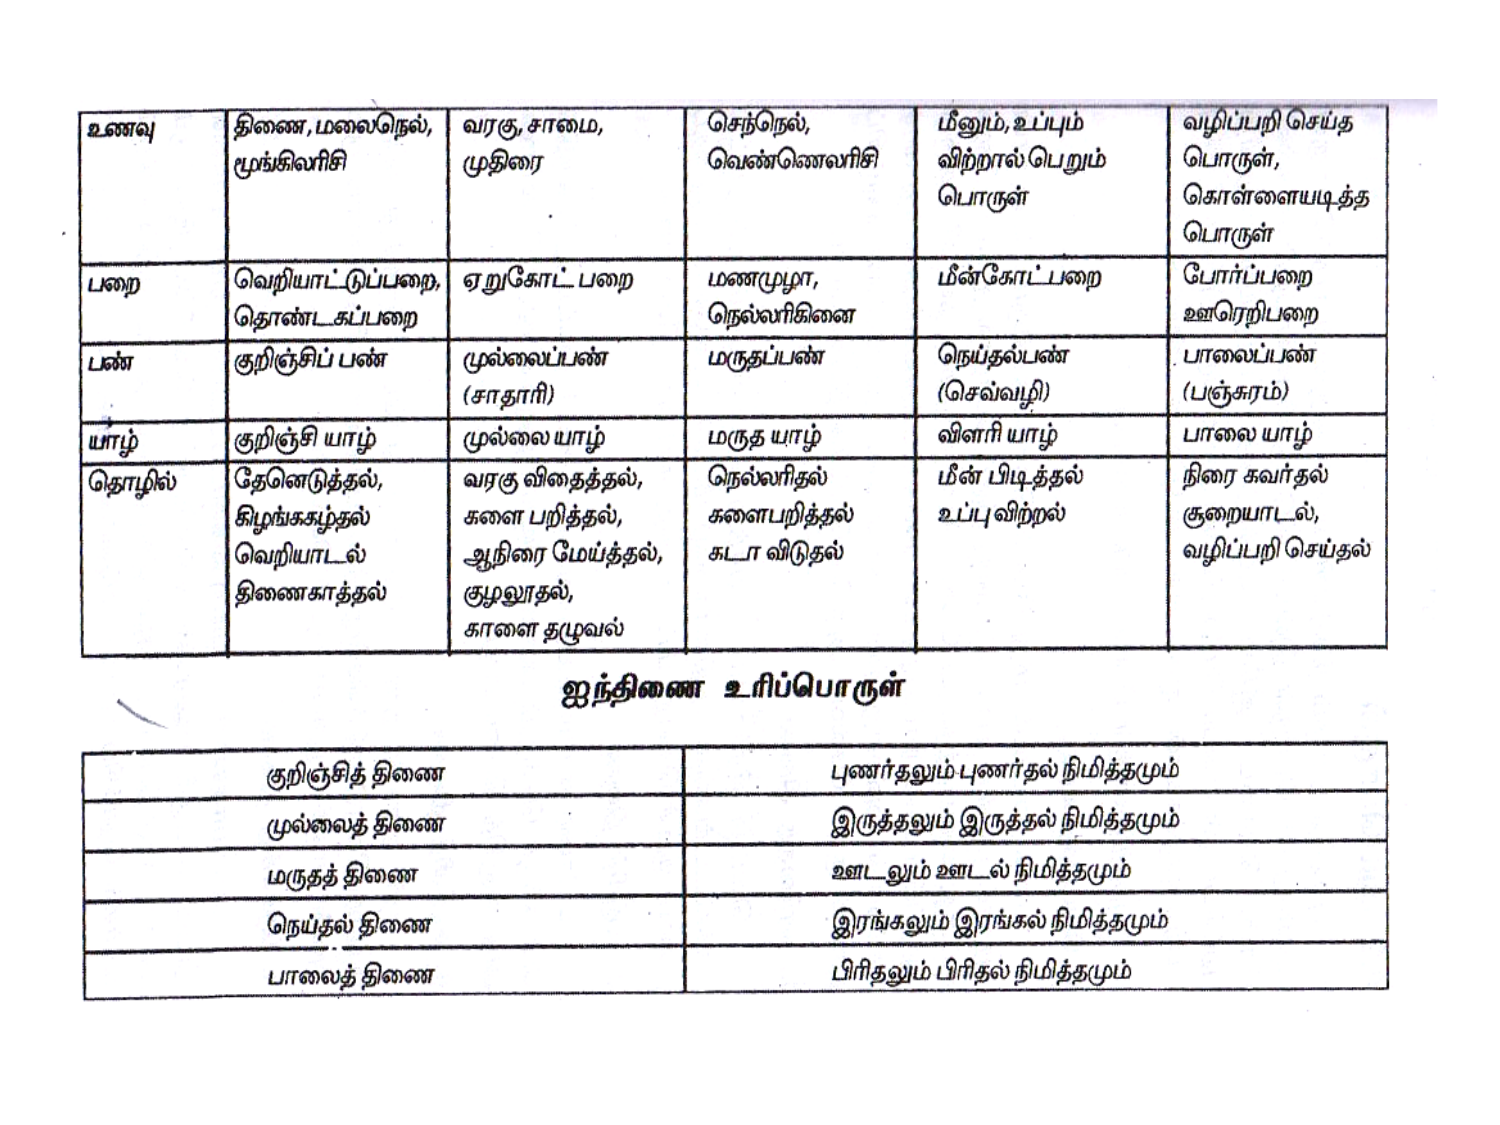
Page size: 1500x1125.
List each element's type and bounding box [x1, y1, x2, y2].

list [62, 99, 1438, 1013]
